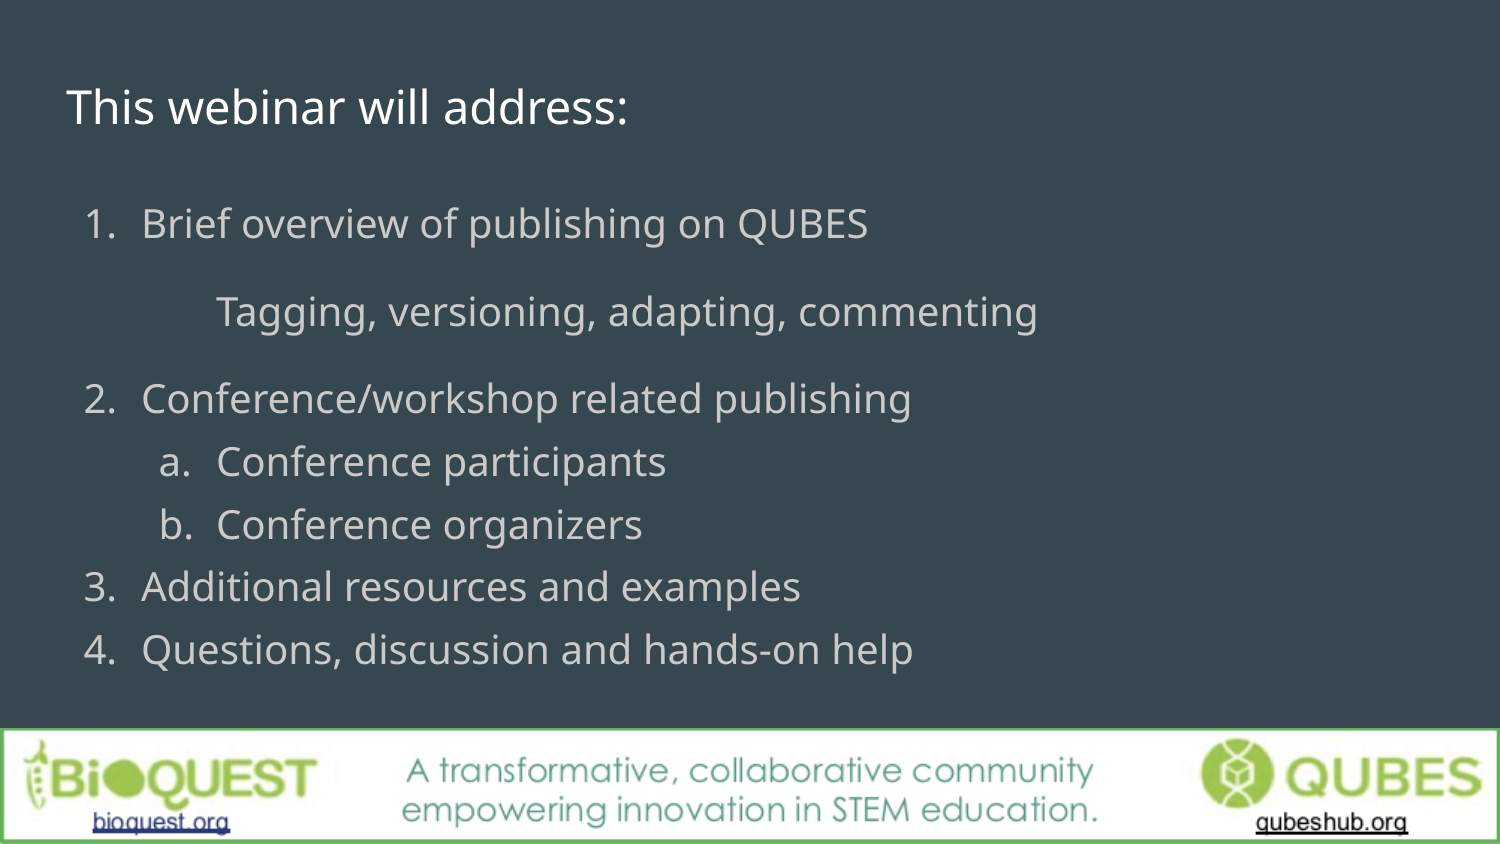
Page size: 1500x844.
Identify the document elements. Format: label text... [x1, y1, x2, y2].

list Brief overview of publishing on QUBES Tagging, versioning, adapting, commenting Conference/workshop related publishing Conference participants Conference organizers Additional resources and examples Questions, discussion and hands-on help [51, 168, 1449, 650]
picture [0, 728, 1500, 844]
title This webinar will address: [51, 59, 1449, 154]
